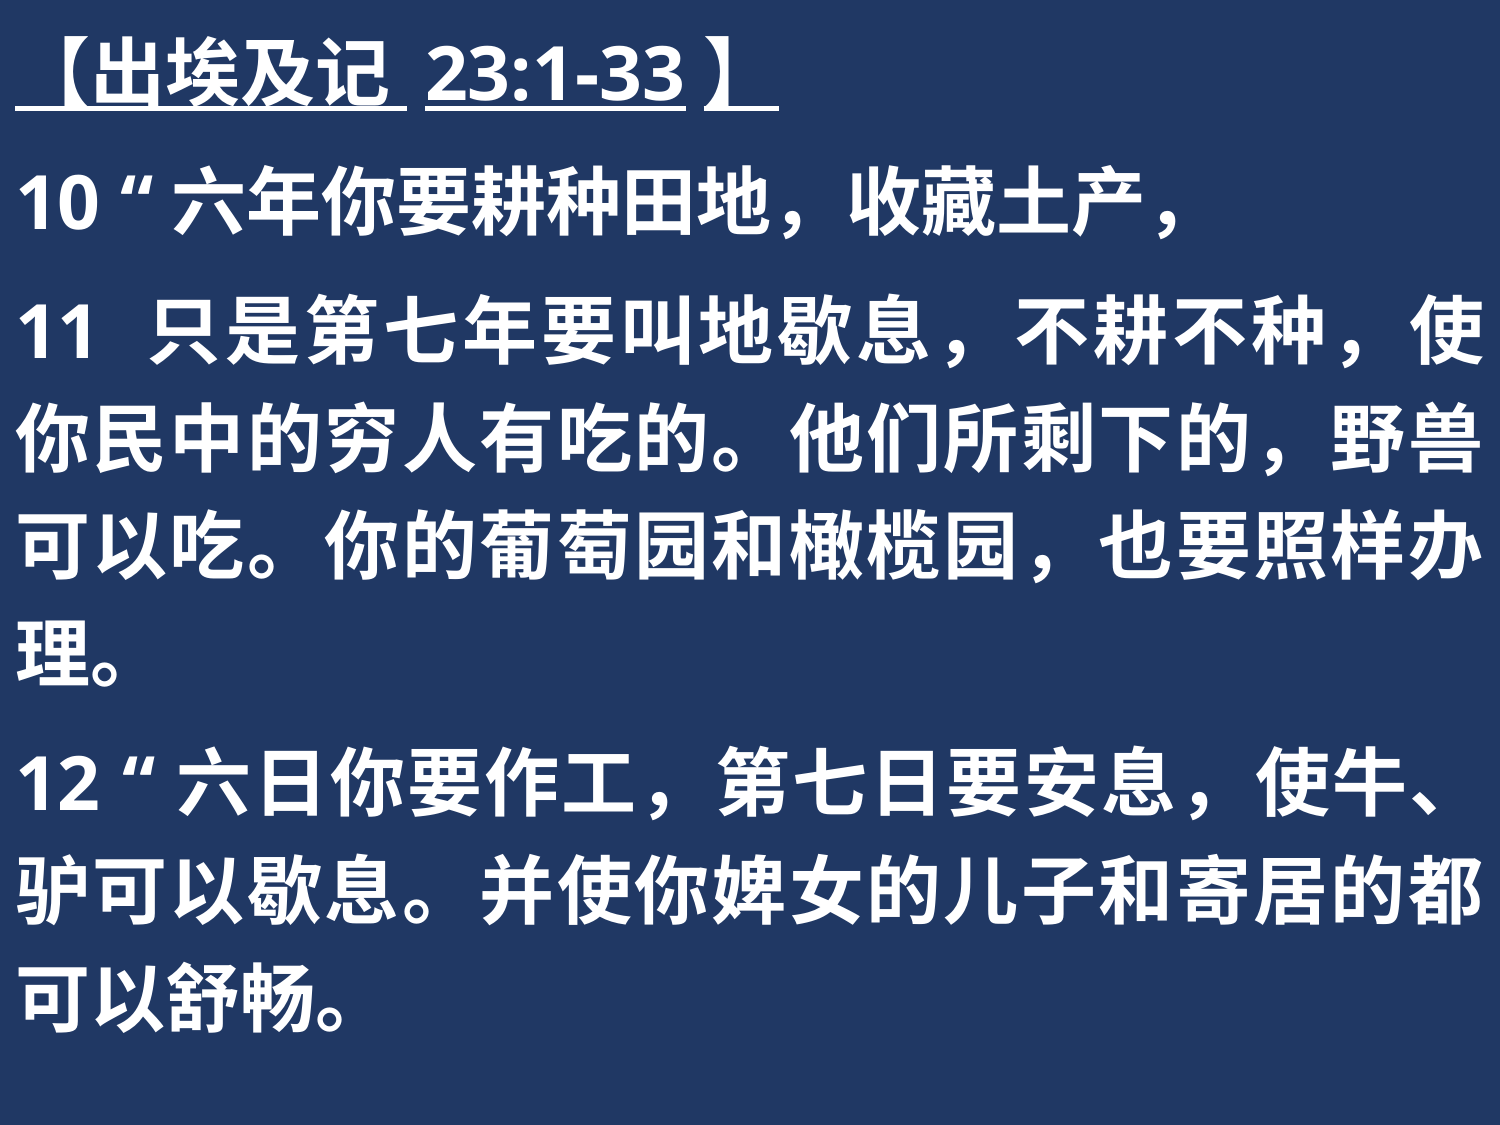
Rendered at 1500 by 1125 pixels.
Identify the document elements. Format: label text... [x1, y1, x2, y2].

list 【出埃及记 23:1-33】 10 “六年你要耕种田地，收藏土产， 11 只是第七年要叫地歇息，不耕不种，使你民中的穷人有吃的。他们所剩下的，野兽可以吃。你的葡萄园和橄榄园，也要照样办理。 12 “六日你要作工，第七日要安息，使牛、驴可以歇息。并使你婢女的儿子和寄居的都可以舒畅。 [0, 0, 1500, 1125]
